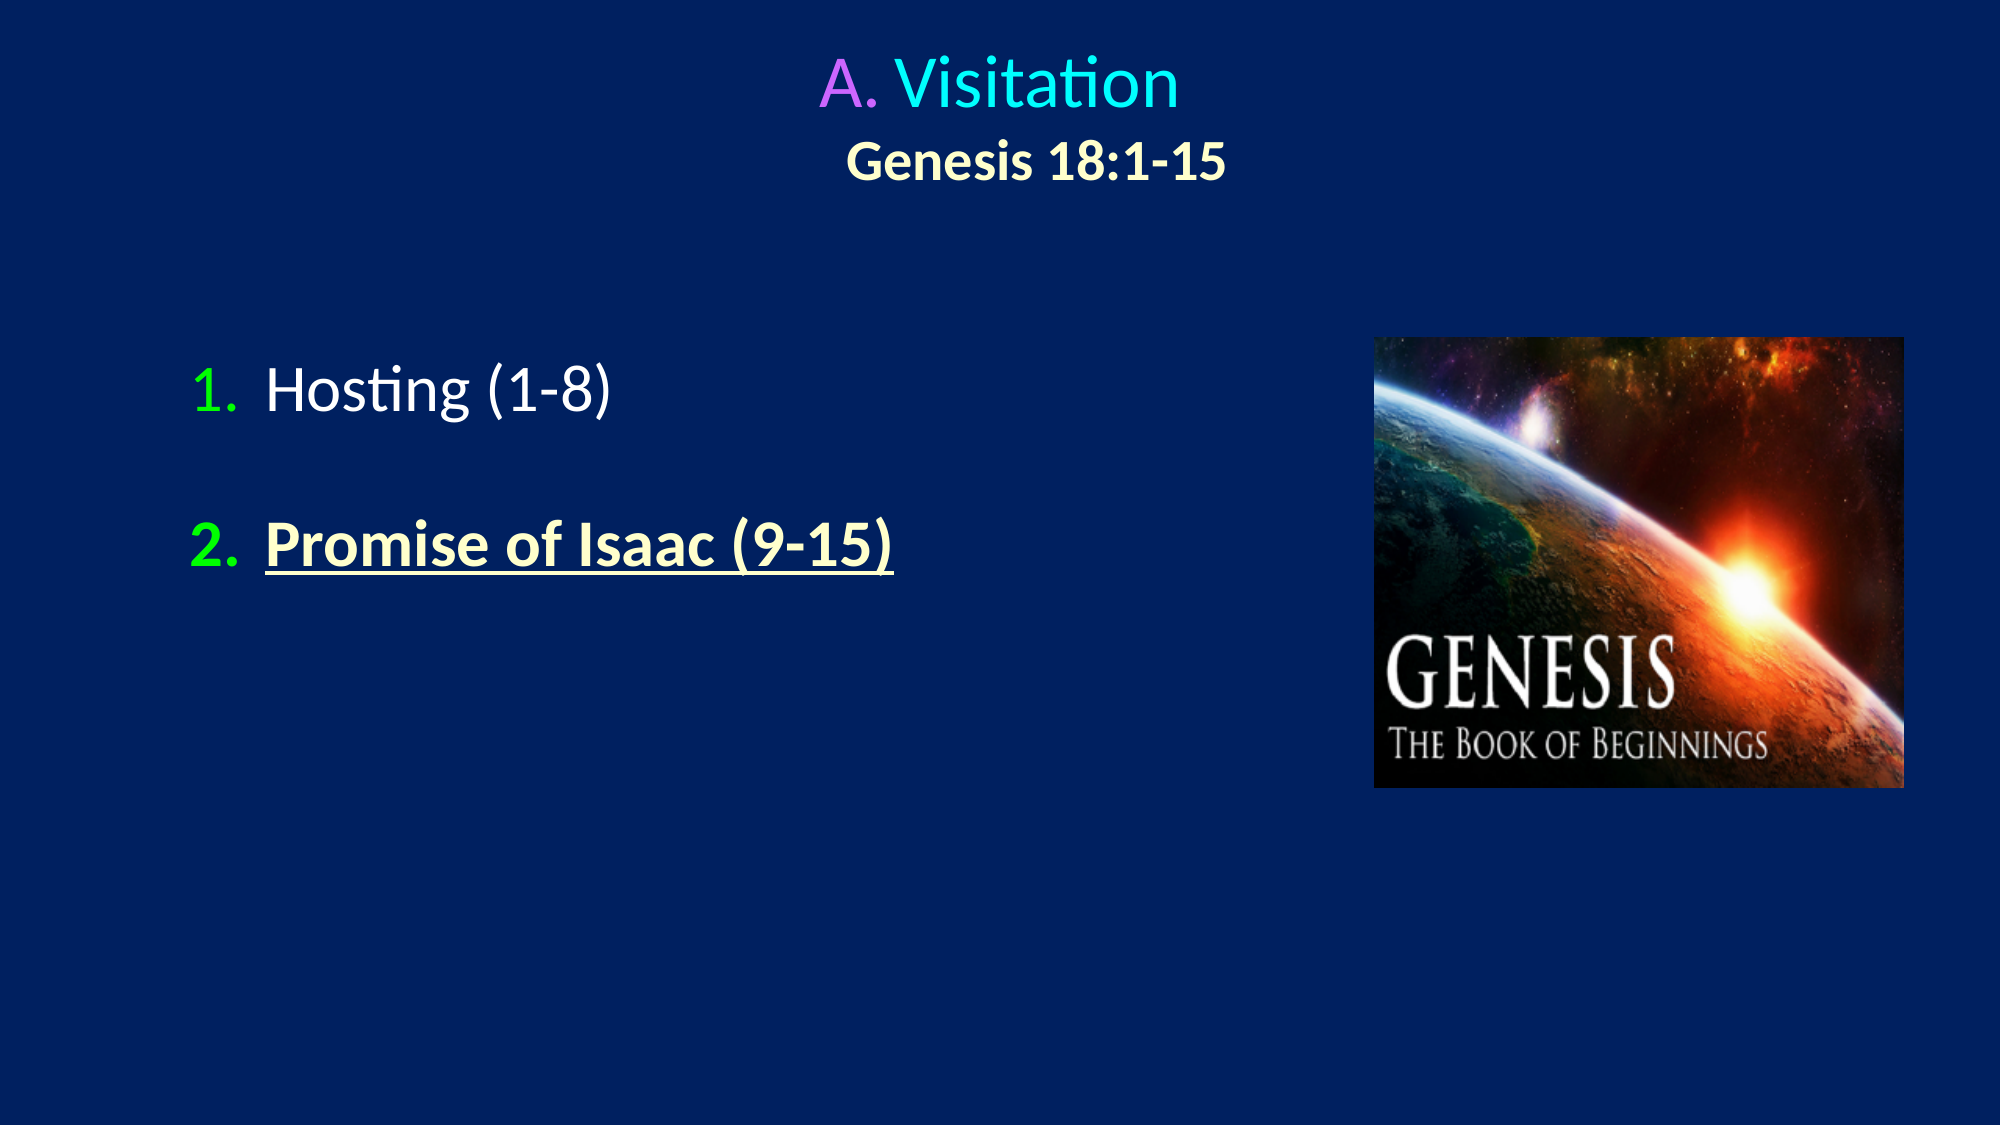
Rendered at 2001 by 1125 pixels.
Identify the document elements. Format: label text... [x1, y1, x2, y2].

picture [1374, 337, 1905, 788]
list Hosting (1-8) Promise of Isaac (9-15) [174, 337, 951, 788]
text_box Visitation Genesis 18:1-15 [511, 37, 1489, 188]
